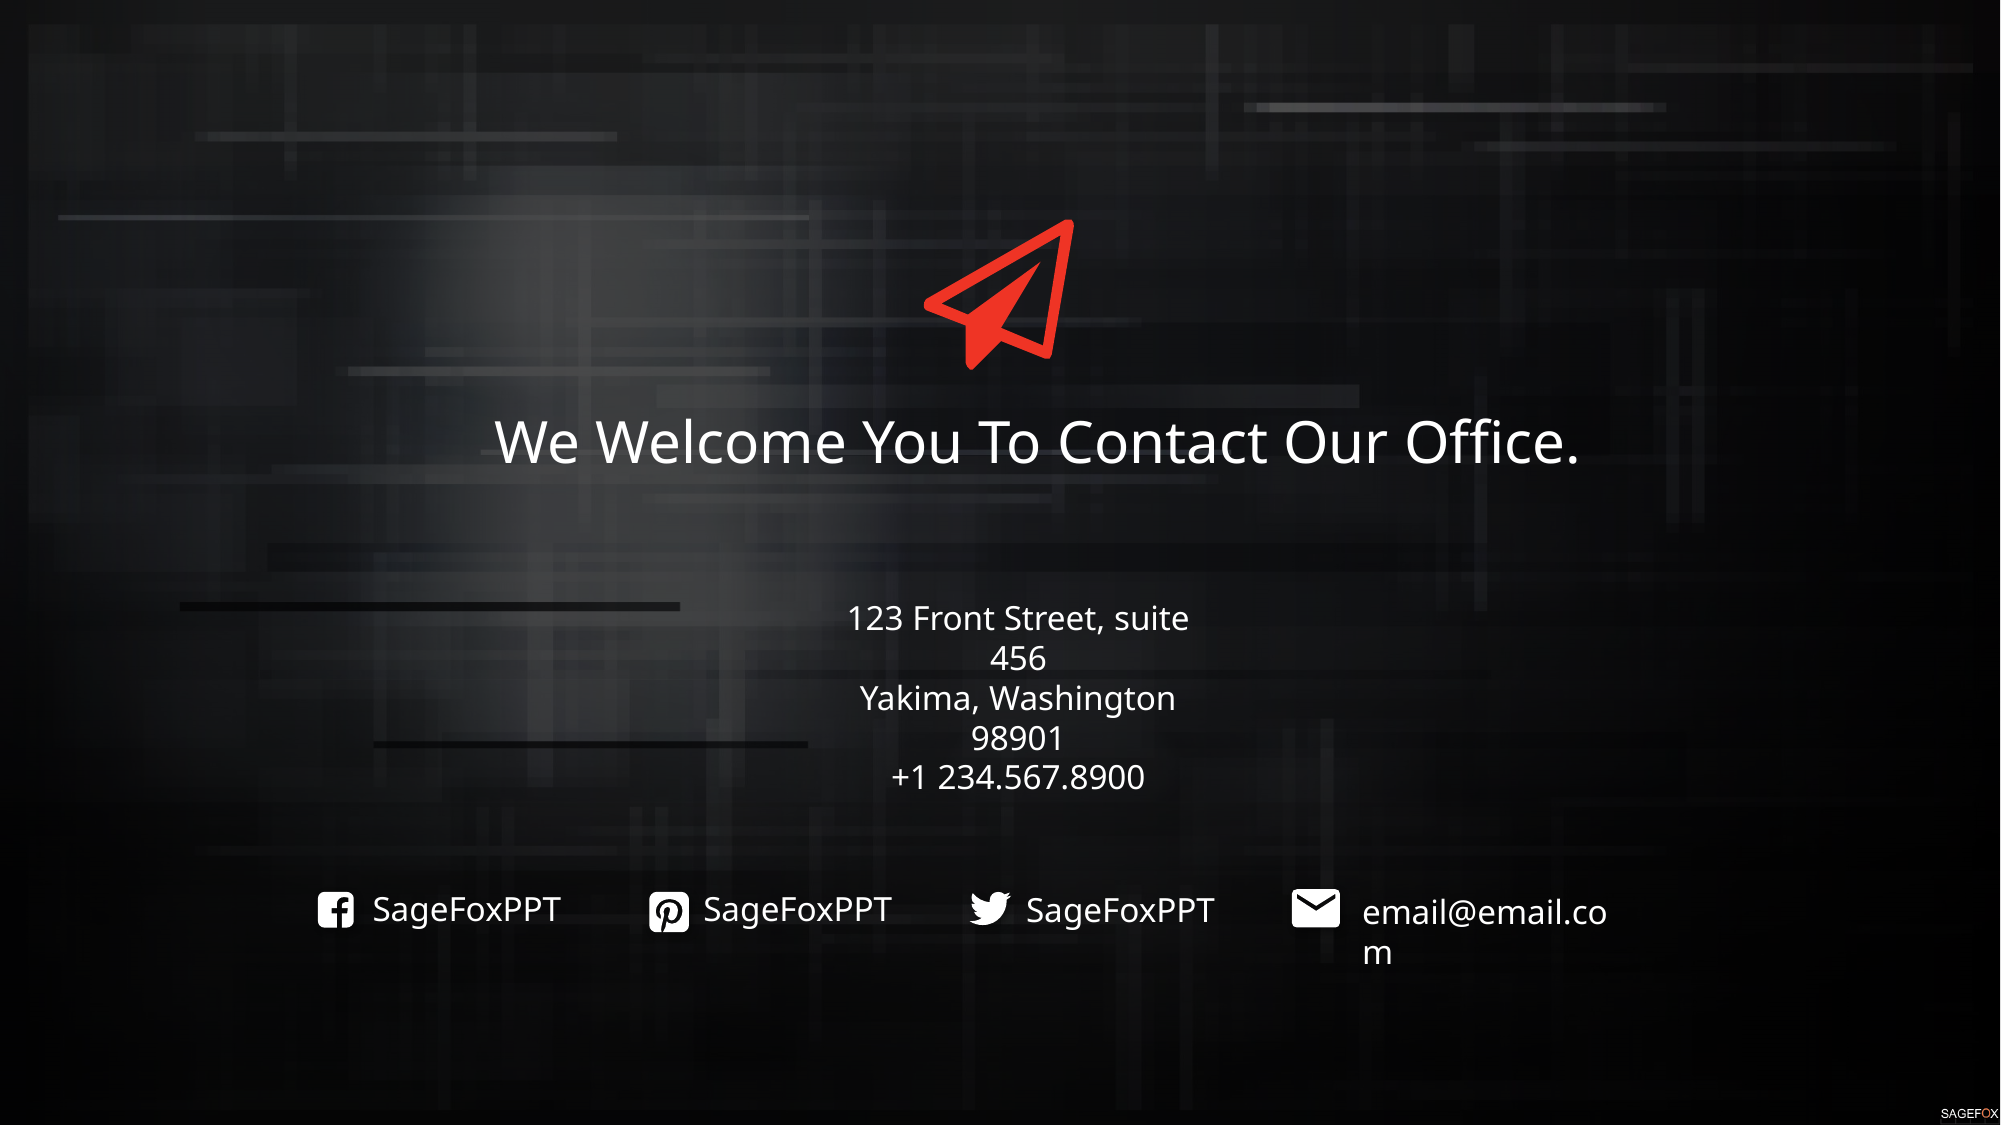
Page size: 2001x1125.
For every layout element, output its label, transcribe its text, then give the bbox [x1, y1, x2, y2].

text_box SageFoxPPT [688, 880, 929, 936]
text_box [649, 891, 688, 933]
text_box We Welcome You To Contact Our Office. [477, 398, 1598, 483]
text_box email@email.com [1347, 884, 1649, 979]
picture [0, 0, 2001, 1125]
text_box SageFoxPPT [1011, 881, 1252, 937]
text_box [1291, 889, 1340, 928]
text_box 123 Front Street, suite 456 Yakima, Washington 98901 +1 234.567.8900 [808, 589, 1229, 804]
text_box [923, 219, 1074, 370]
text_box [317, 891, 354, 928]
text_box [969, 891, 1011, 926]
text_box SageFoxPPT [357, 880, 598, 936]
